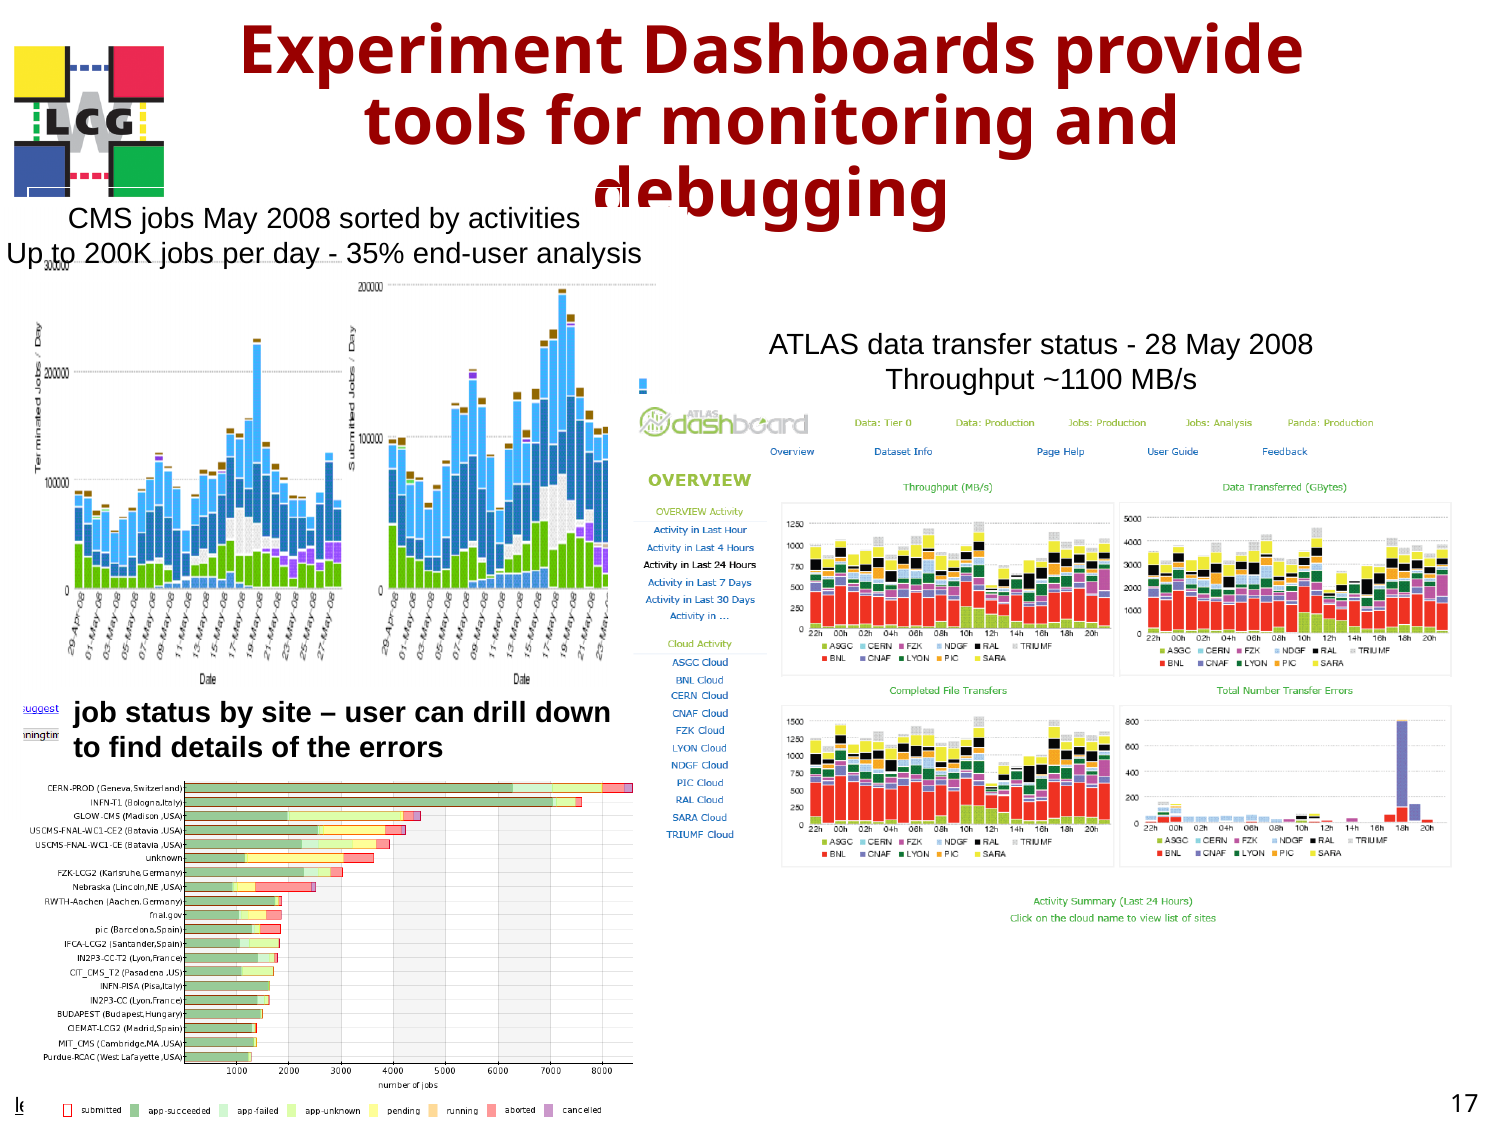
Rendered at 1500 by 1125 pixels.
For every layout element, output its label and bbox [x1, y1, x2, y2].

text_box [0, 187, 1489, 1125]
picture [14, 46, 164, 187]
title [172, 54, 1372, 193]
